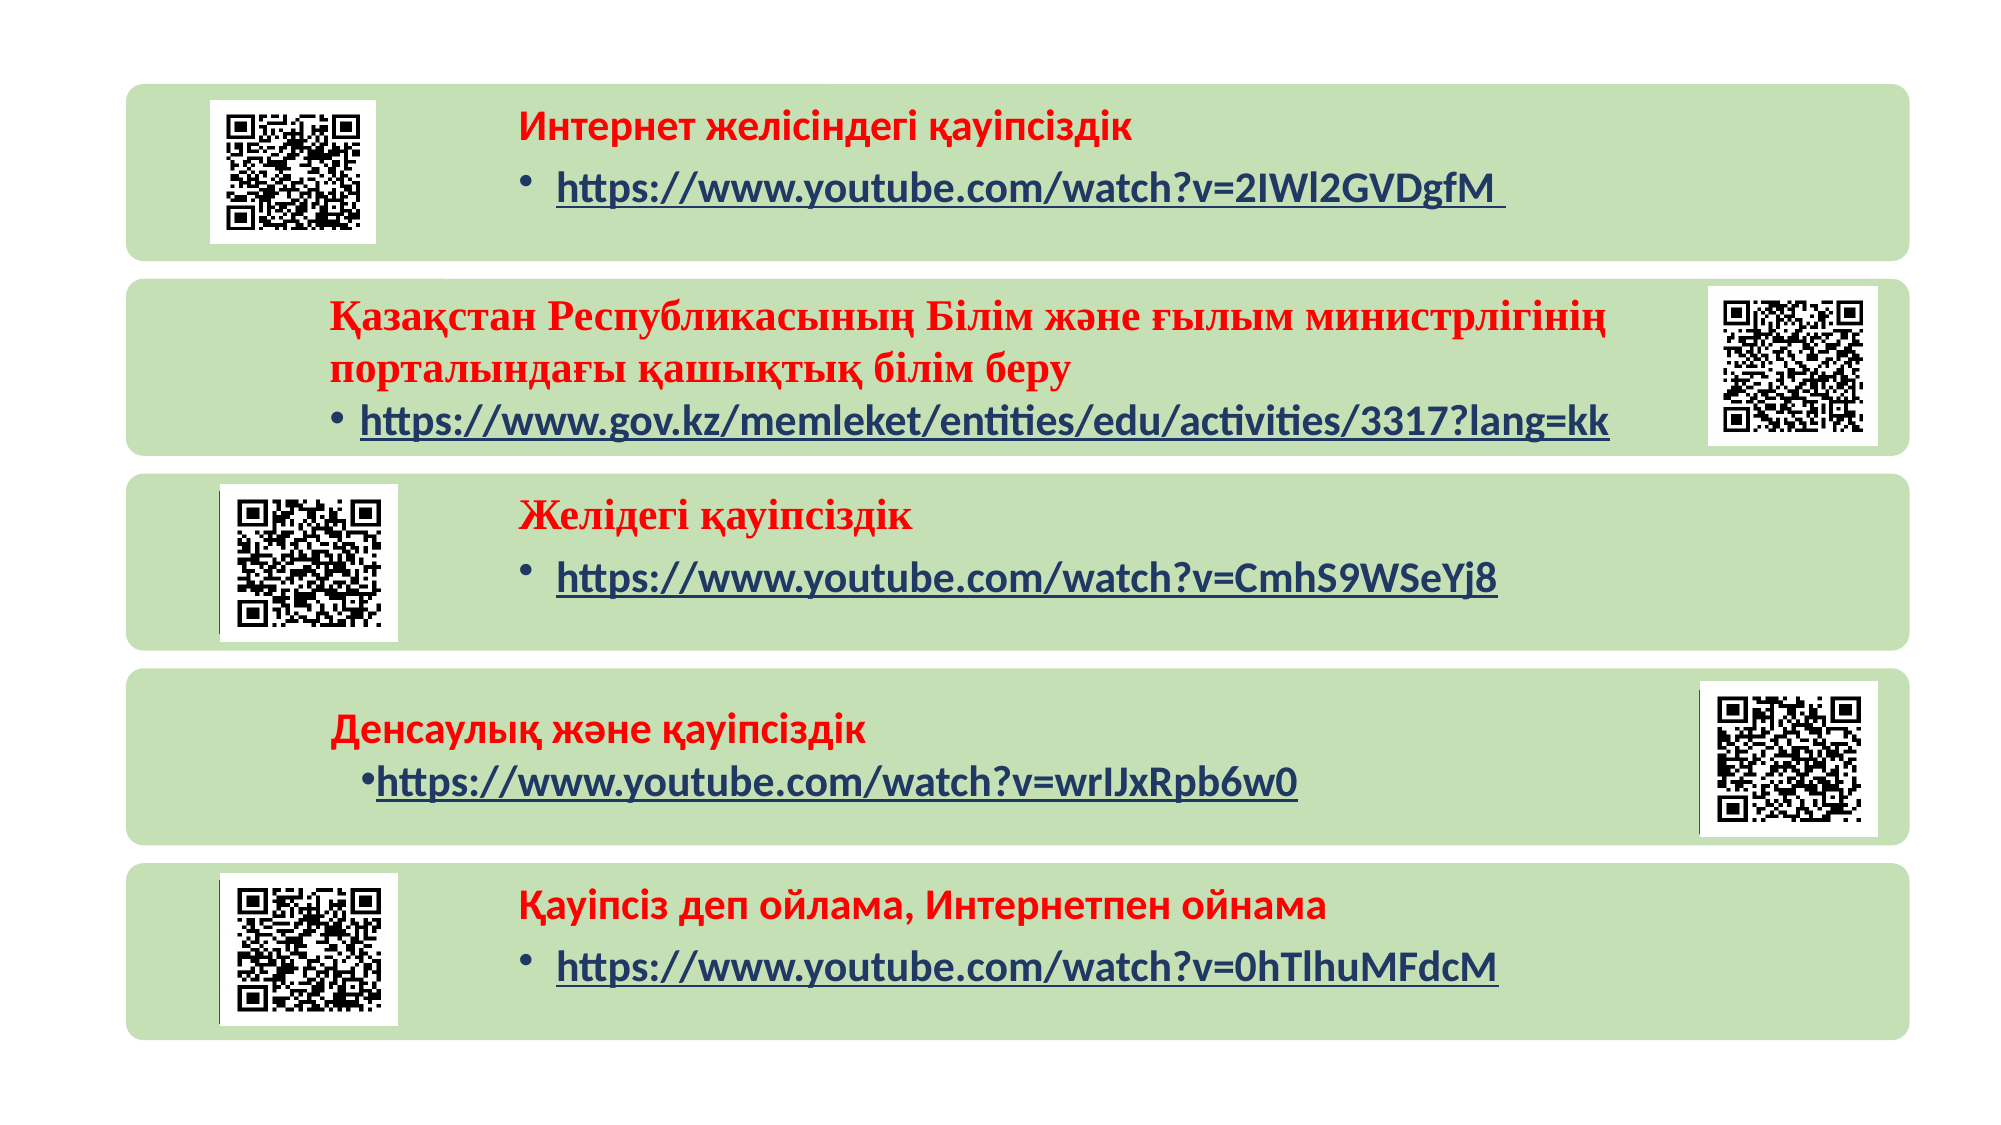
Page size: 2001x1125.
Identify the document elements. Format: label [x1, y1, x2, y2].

picture [220, 873, 398, 1026]
picture [1708, 286, 1878, 446]
picture [220, 484, 398, 643]
text_box [125, 84, 1910, 1041]
picture [1700, 681, 1878, 837]
picture [209, 100, 376, 244]
